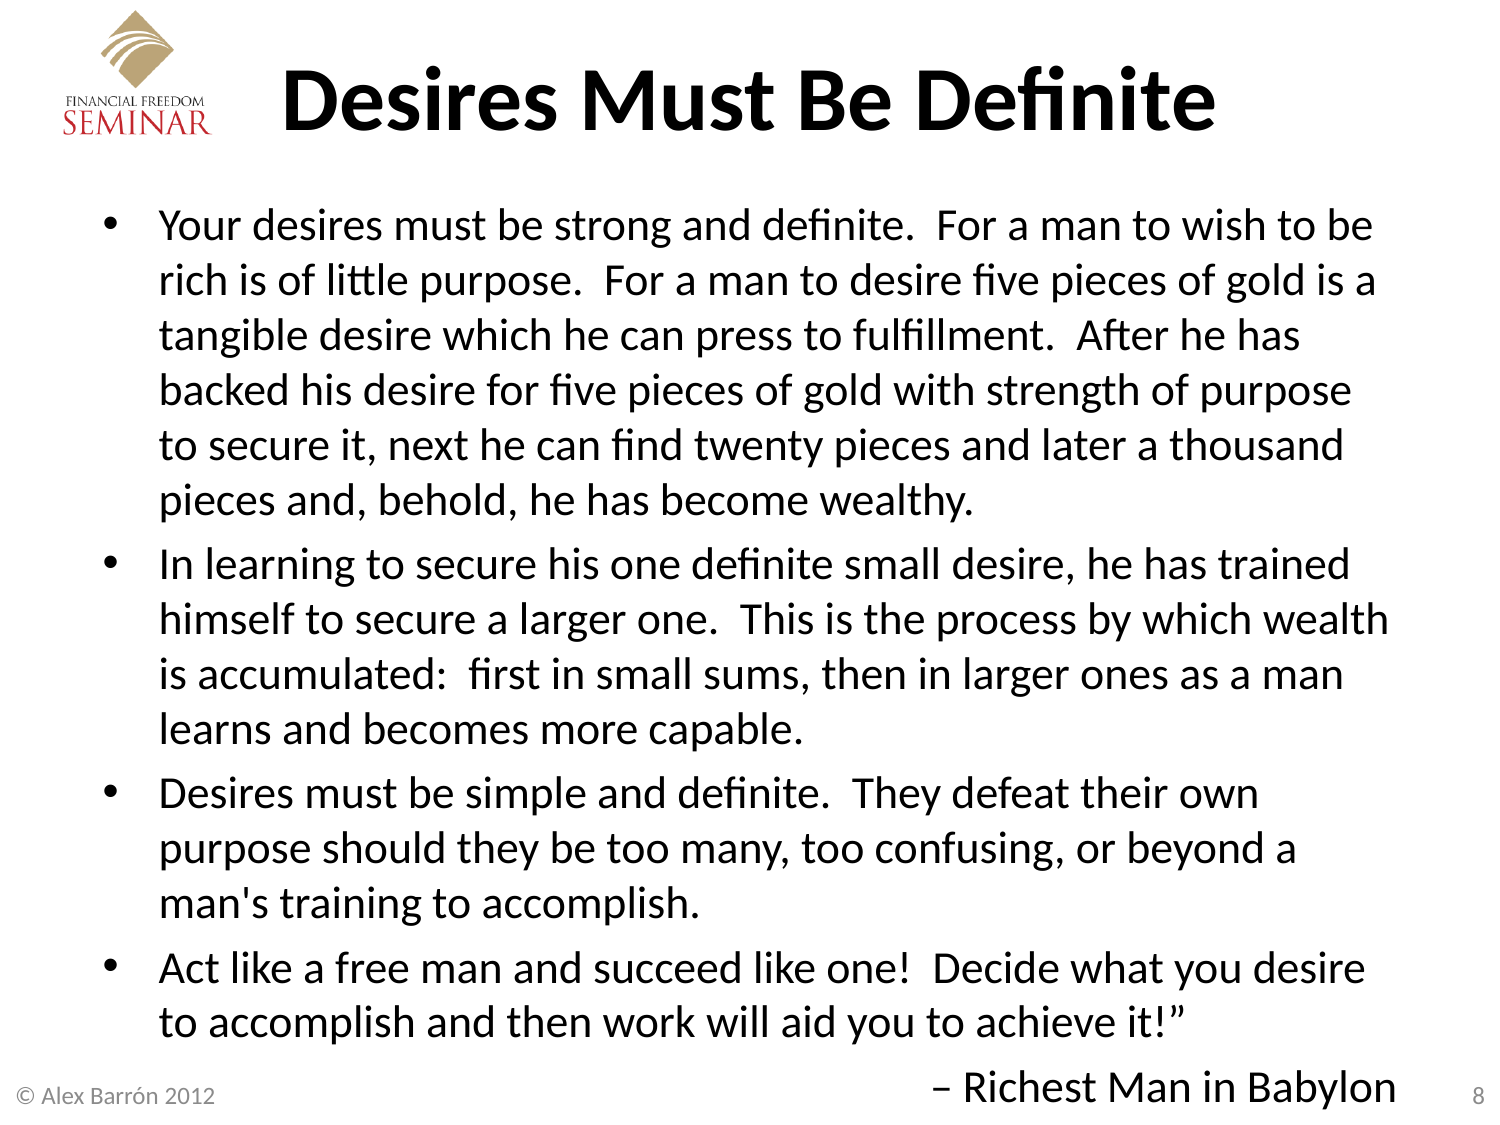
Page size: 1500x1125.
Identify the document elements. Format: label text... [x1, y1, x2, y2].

title Desires Must Be Definite [75, 0, 1425, 188]
footer © Alex Barrón 2012 [0, 1065, 475, 1125]
list Your desires must be strong and definite. For a man to wish to be rich is of little purpose. For a man to desire five pieces of gold is a tangible desire which he can press to fulfillment. After he has backed his desire for five pieces of gold with strength of purpose to secure it, next he can find twenty pieces and later a thousand pieces and, behold, he has become wealthy. In learning to secure his one definite small desire, he has trained himself to secure a larger one. This is the process by which wealth is accumulated: first in small sums, then in larger ones as a man learns and becomes more capable. Desires must be simple and definite. They defeat their own purpose should they be too many, too confusing, or beyond a man's training to accomplish. Act like a free man and succeed like one! Decide what you desire to accomplish and then work will aid you to achieve it!” – Richest Man in Babylon [87, 187, 1413, 1050]
slide_number 8 [1149, 1065, 1500, 1125]
picture [0, 0, 276, 144]
